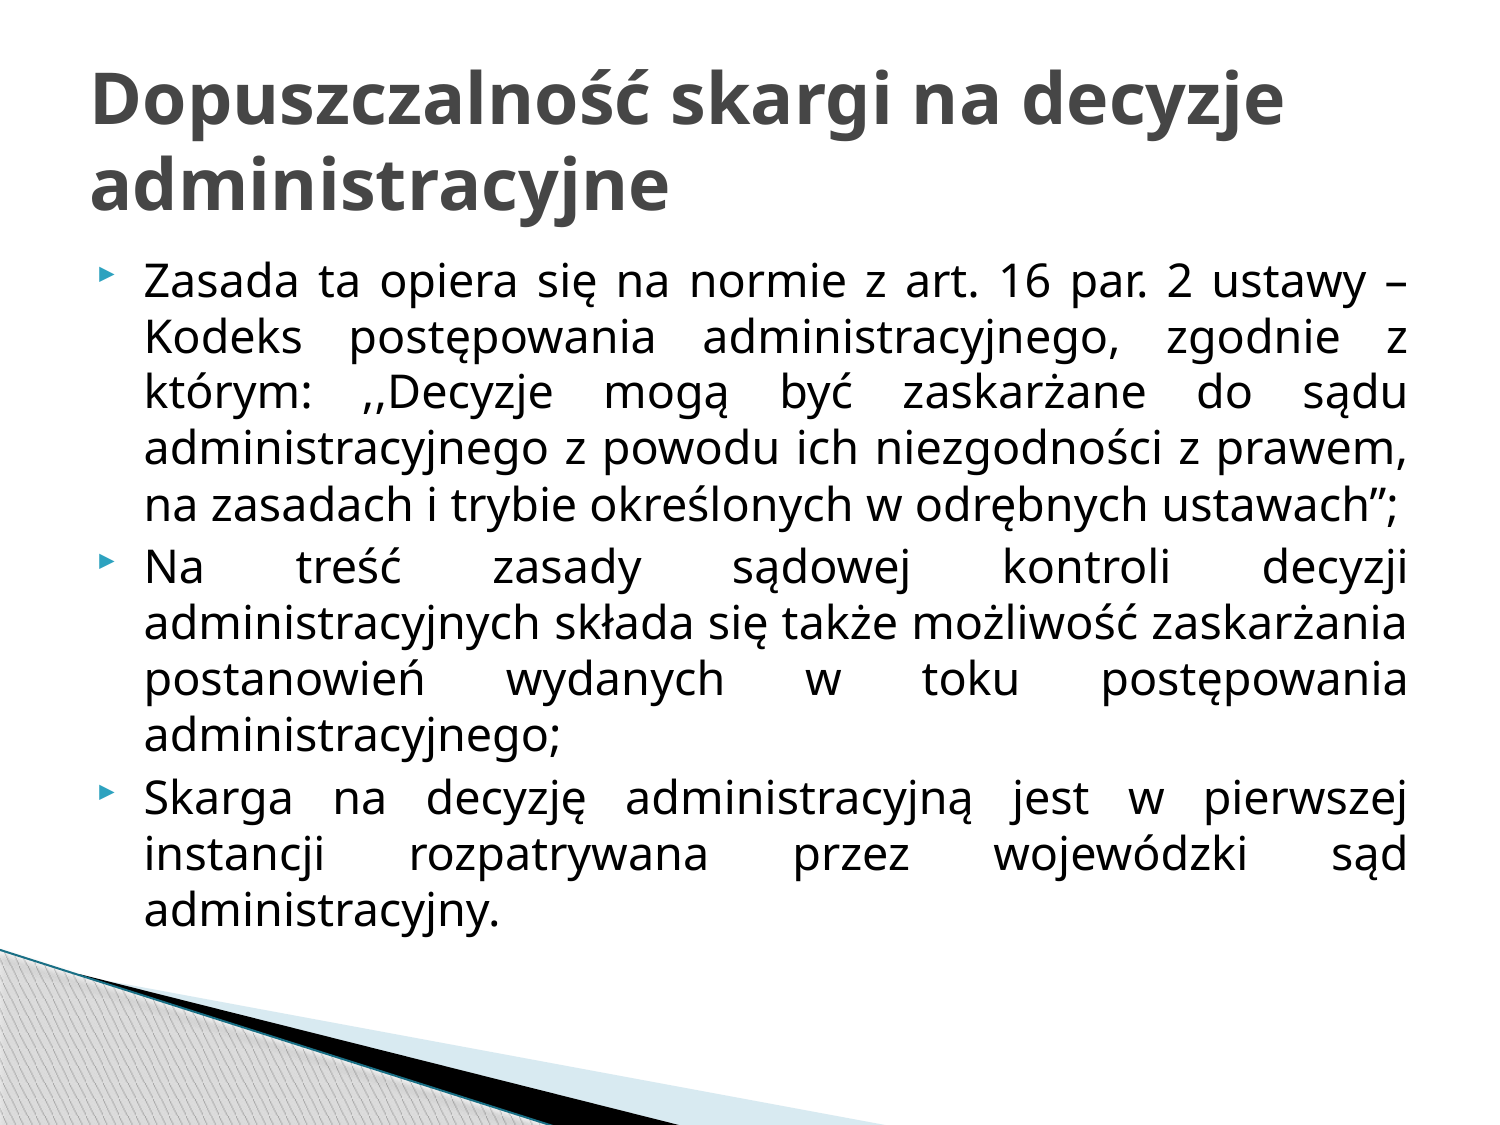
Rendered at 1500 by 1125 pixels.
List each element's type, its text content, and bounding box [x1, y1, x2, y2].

title Dopuszczalność skargi na decyzje administracyjne [75, 45, 1425, 233]
list Zasada ta opiera się na normie z art. 16 par. 2 ustawy – Kodeks postępowania administracyjnego, zgodnie z którym: ,,Decyzje mogą być zaskarżane do sądu administracyjnego z powodu ich niezgodności z prawem, na zasadach i trybie określonych w odrębnych ustawach”; Na treść zasady sądowej kontroli decyzji administracyjnych składa się także możliwość zaskarżania postanowień wydanych w toku postępowania administracyjnego; Skarga na decyzję administracyjną jest w pierwszej instancji rozpatrywana przez wojewódzki sąd administracyjny. [75, 243, 1425, 986]
